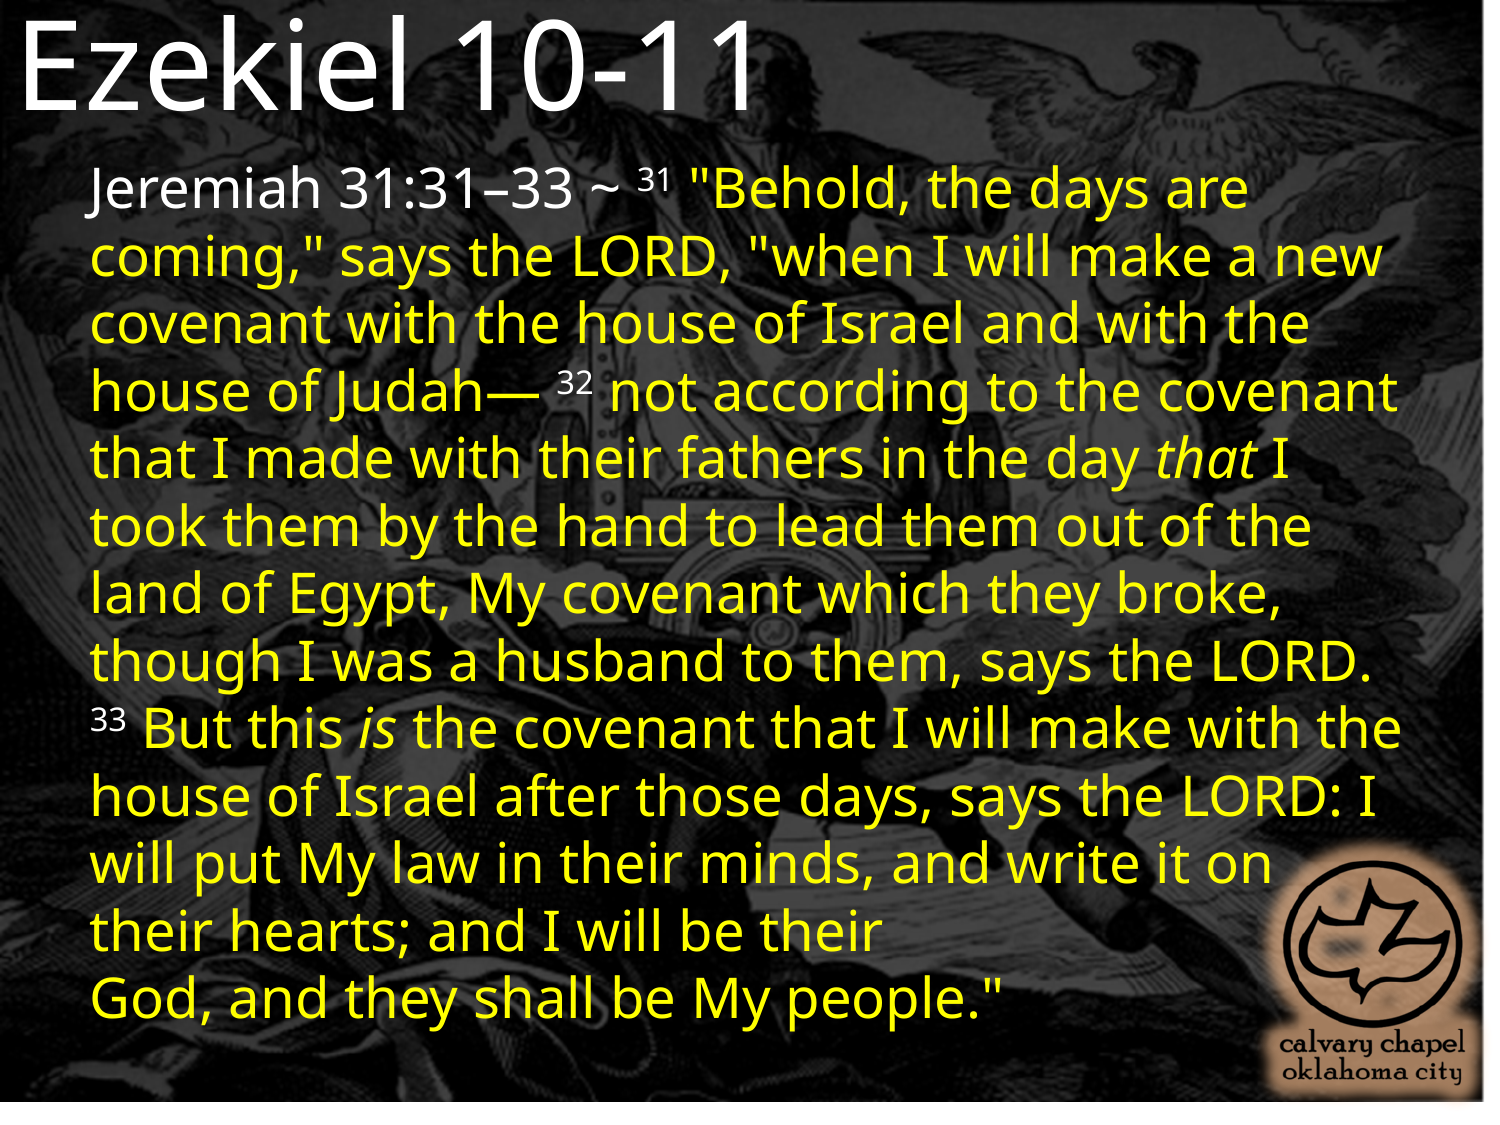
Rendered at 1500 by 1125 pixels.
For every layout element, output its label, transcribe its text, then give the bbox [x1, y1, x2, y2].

picture [0, 0, 1500, 1125]
text_box Ezekiel 10-11 [0, 0, 1245, 143]
text_box Jeremiah 31:31–33 ~ 31 "Behold, the days are coming," says the Lord, "when I will make a new covenant with the house of Israel and with the house of Judah— 32 not according to the covenant that I made with their fathers in the day that I took them by the hand to lead them out of the land of Egypt, My covenant which they broke, though I was a husband to them, says the Lord. 33 But this is the covenant that I will make with the house of Israel after those days, says the Lord: I will put My law in their minds, and write it on their hearts; and I will be their God, and they shall be My people." [74, 144, 1425, 1038]
